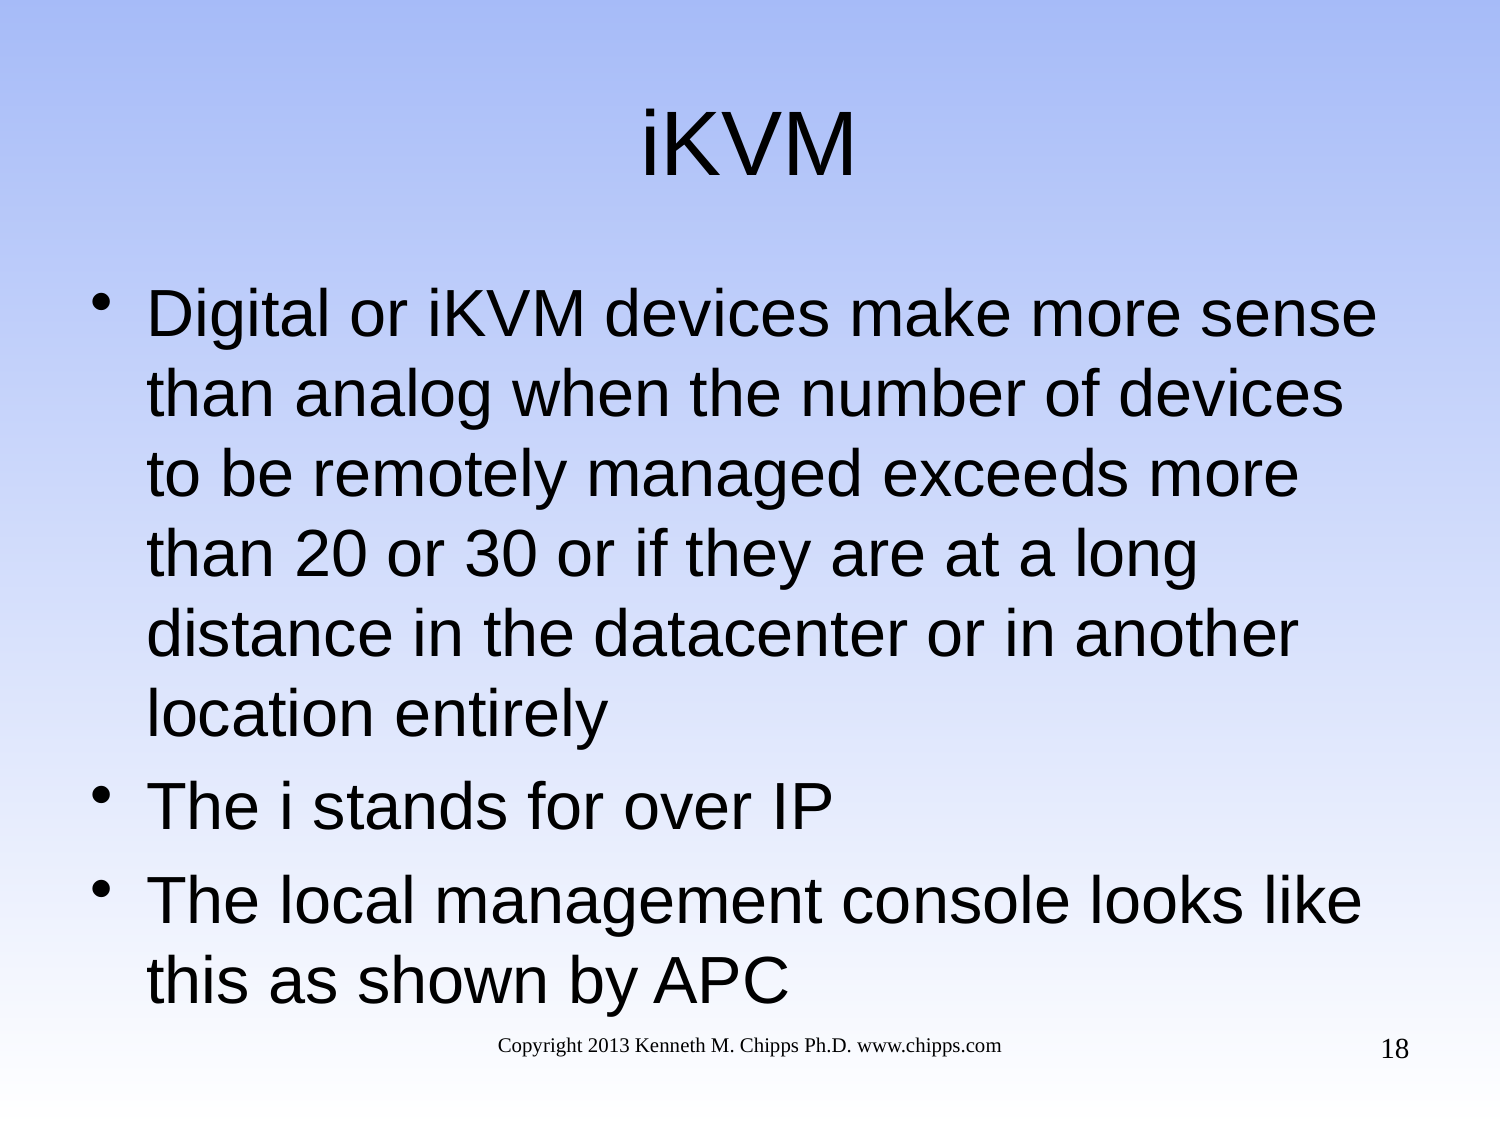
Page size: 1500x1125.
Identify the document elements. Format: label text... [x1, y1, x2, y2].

list Digital or iKVM devices make more sense than analog when the number of devices to be remotely managed exceeds more than 20 or 30 or if they are at a long distance in the datacenter or in another location entirely The i stands for over IP The local management console looks like this as shown by APC [74, 262, 1426, 1006]
footer Copyright 2013 Kenneth M. Chipps Ph.D. www.chipps.com [449, 1024, 1051, 1103]
title iKVM [74, 44, 1426, 233]
slide_number 18 [1074, 1021, 1426, 1101]
